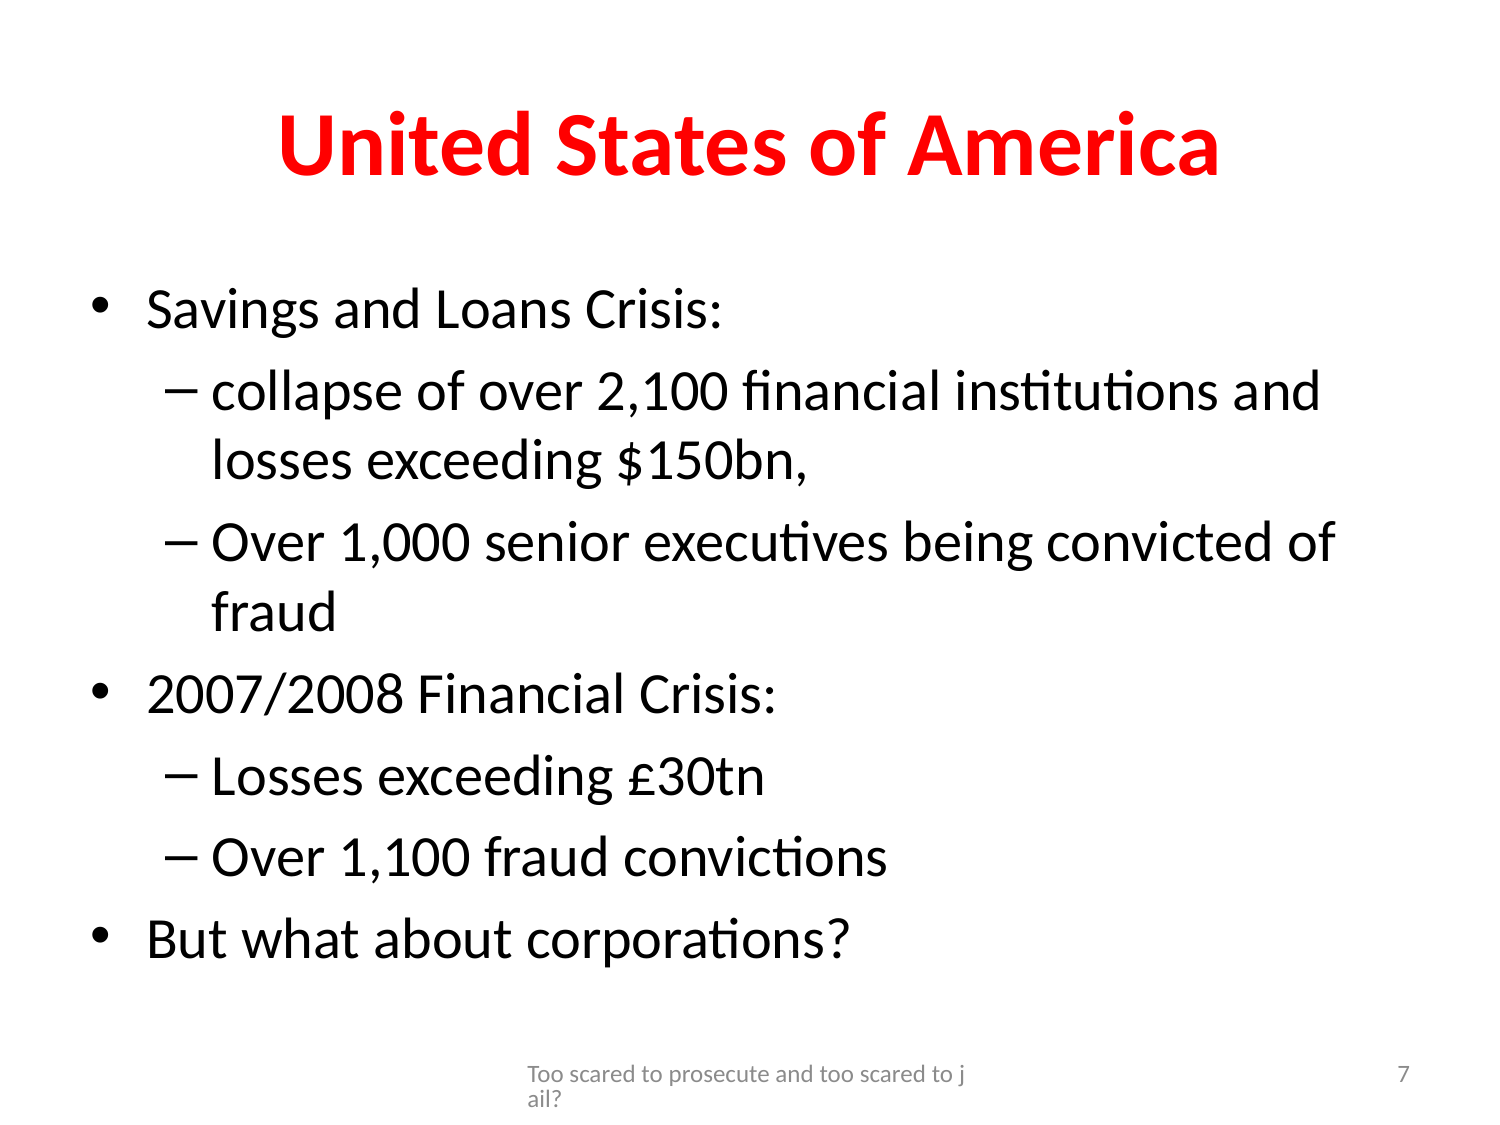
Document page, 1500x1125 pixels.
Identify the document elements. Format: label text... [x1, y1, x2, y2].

title United States of America [75, 45, 1425, 233]
footer Too scared to prosecute and too scared to jail? [512, 1042, 988, 1103]
list Savings and Loans Crisis: collapse of over 2,100 financial institutions and losses exceeding $150bn, Over 1,000 senior executives being convicted of fraud 2007/2008 Financial Crisis: Losses exceeding £30tn Over 1,100 fraud convictions But what about corporations? [75, 262, 1425, 1005]
slide_number 7 [1074, 1042, 1425, 1103]
